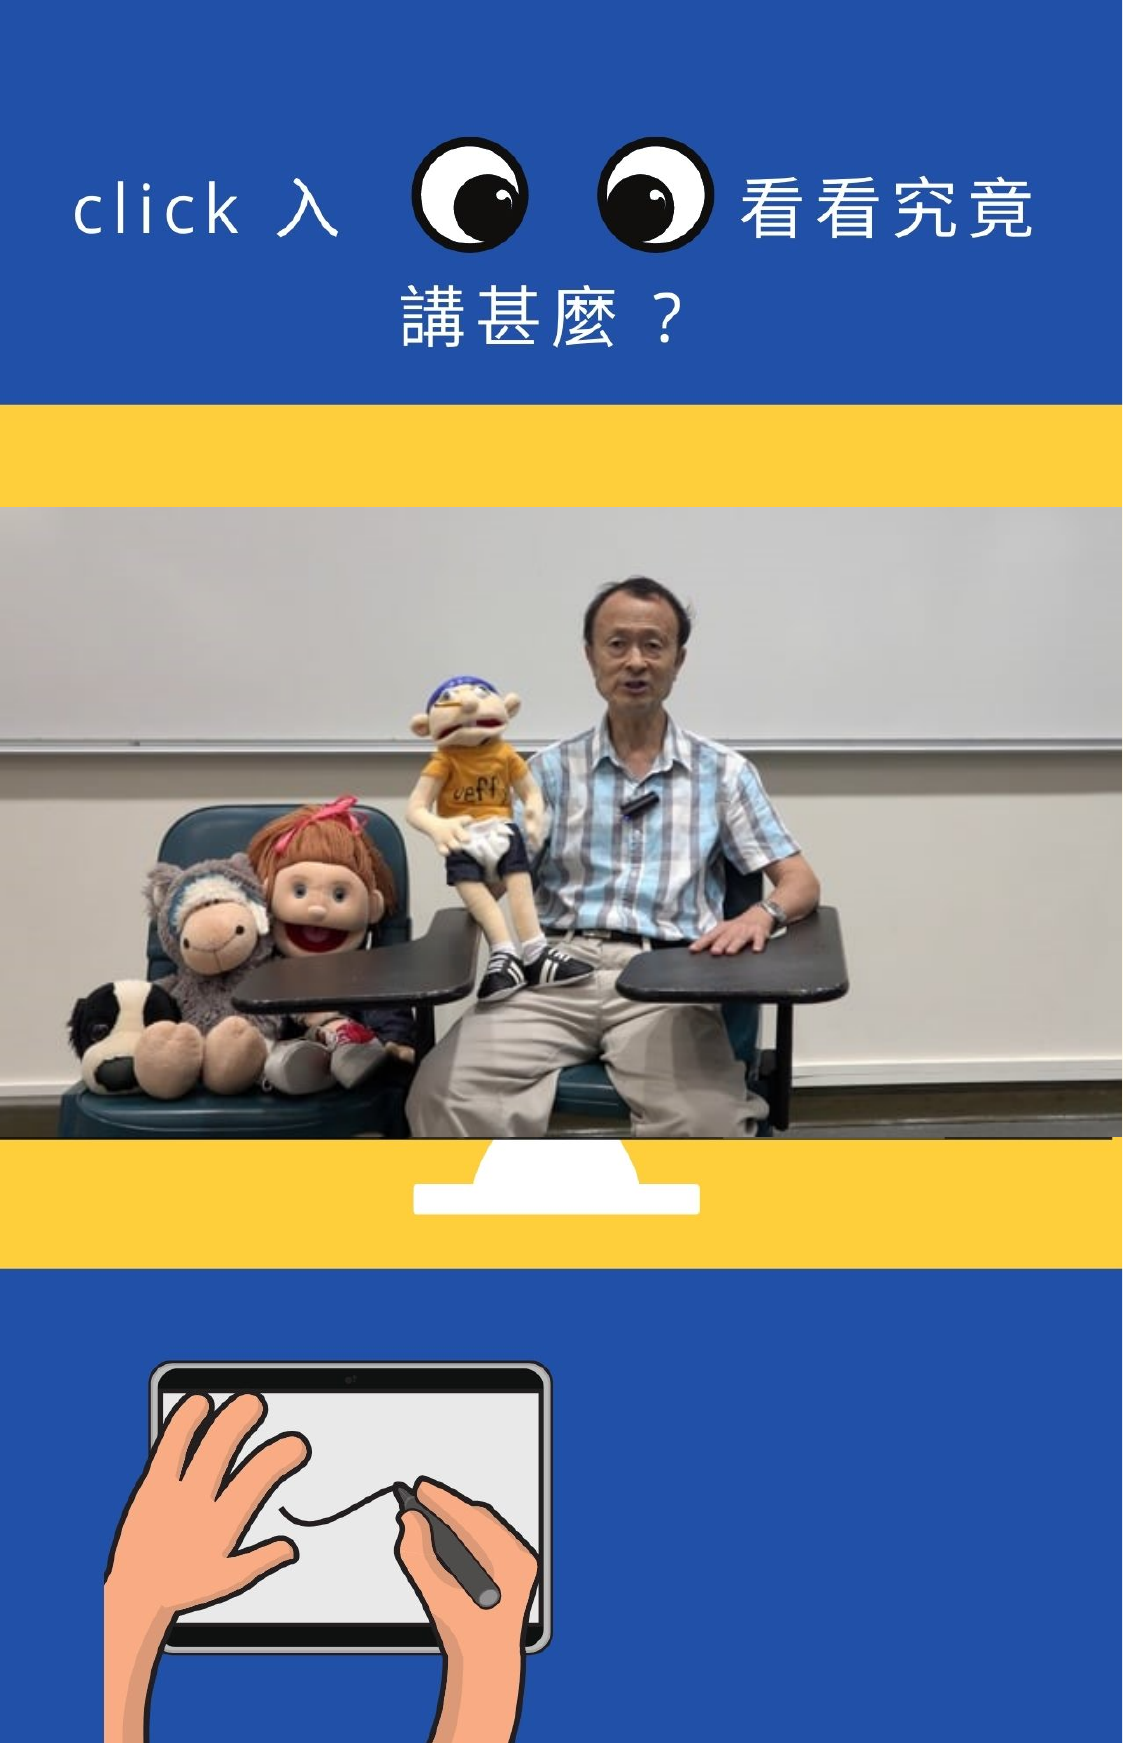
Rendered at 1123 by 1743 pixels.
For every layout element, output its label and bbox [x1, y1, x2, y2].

text_box [0, 506, 1123, 1138]
picture [0, 0, 1123, 506]
picture [0, 1138, 1123, 1743]
